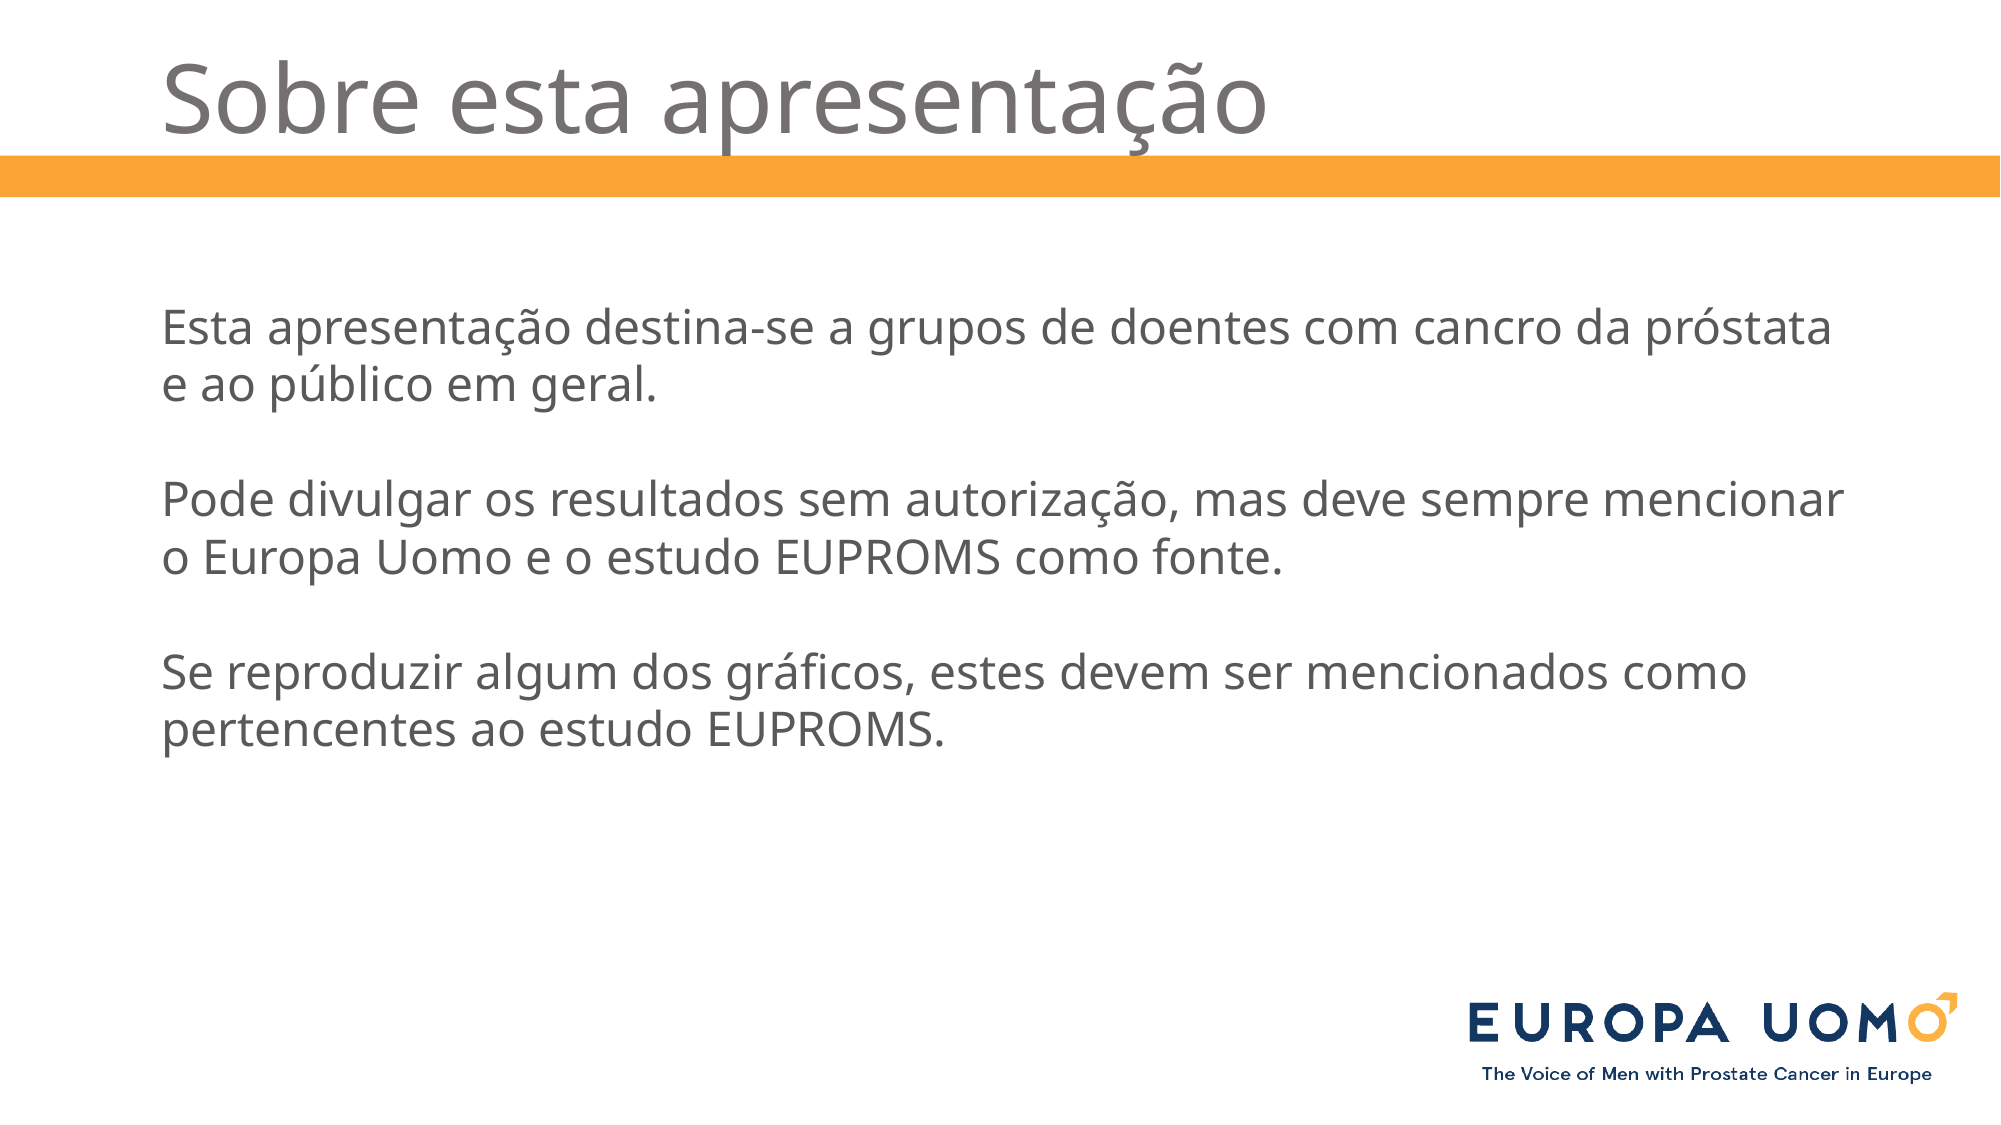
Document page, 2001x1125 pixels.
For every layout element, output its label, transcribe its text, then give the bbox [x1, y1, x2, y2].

picture [1455, 992, 1958, 1085]
text_box [0, 155, 2000, 198]
text_box Esta apresentação destina-se a grupos de doentes com cancro da próstata e ao público em geral. Pode divulgar os resultados sem autorização, mas deve sempre mencionar o Europa Uomo e o estudo EUPROMS como fonte. Se reproduzir algum dos gráficos, estes devem ser mencionados como pertencentes ao estudo EUPROMS. [146, 289, 1878, 879]
text_box Sobre esta apresentação [146, 30, 1560, 161]
